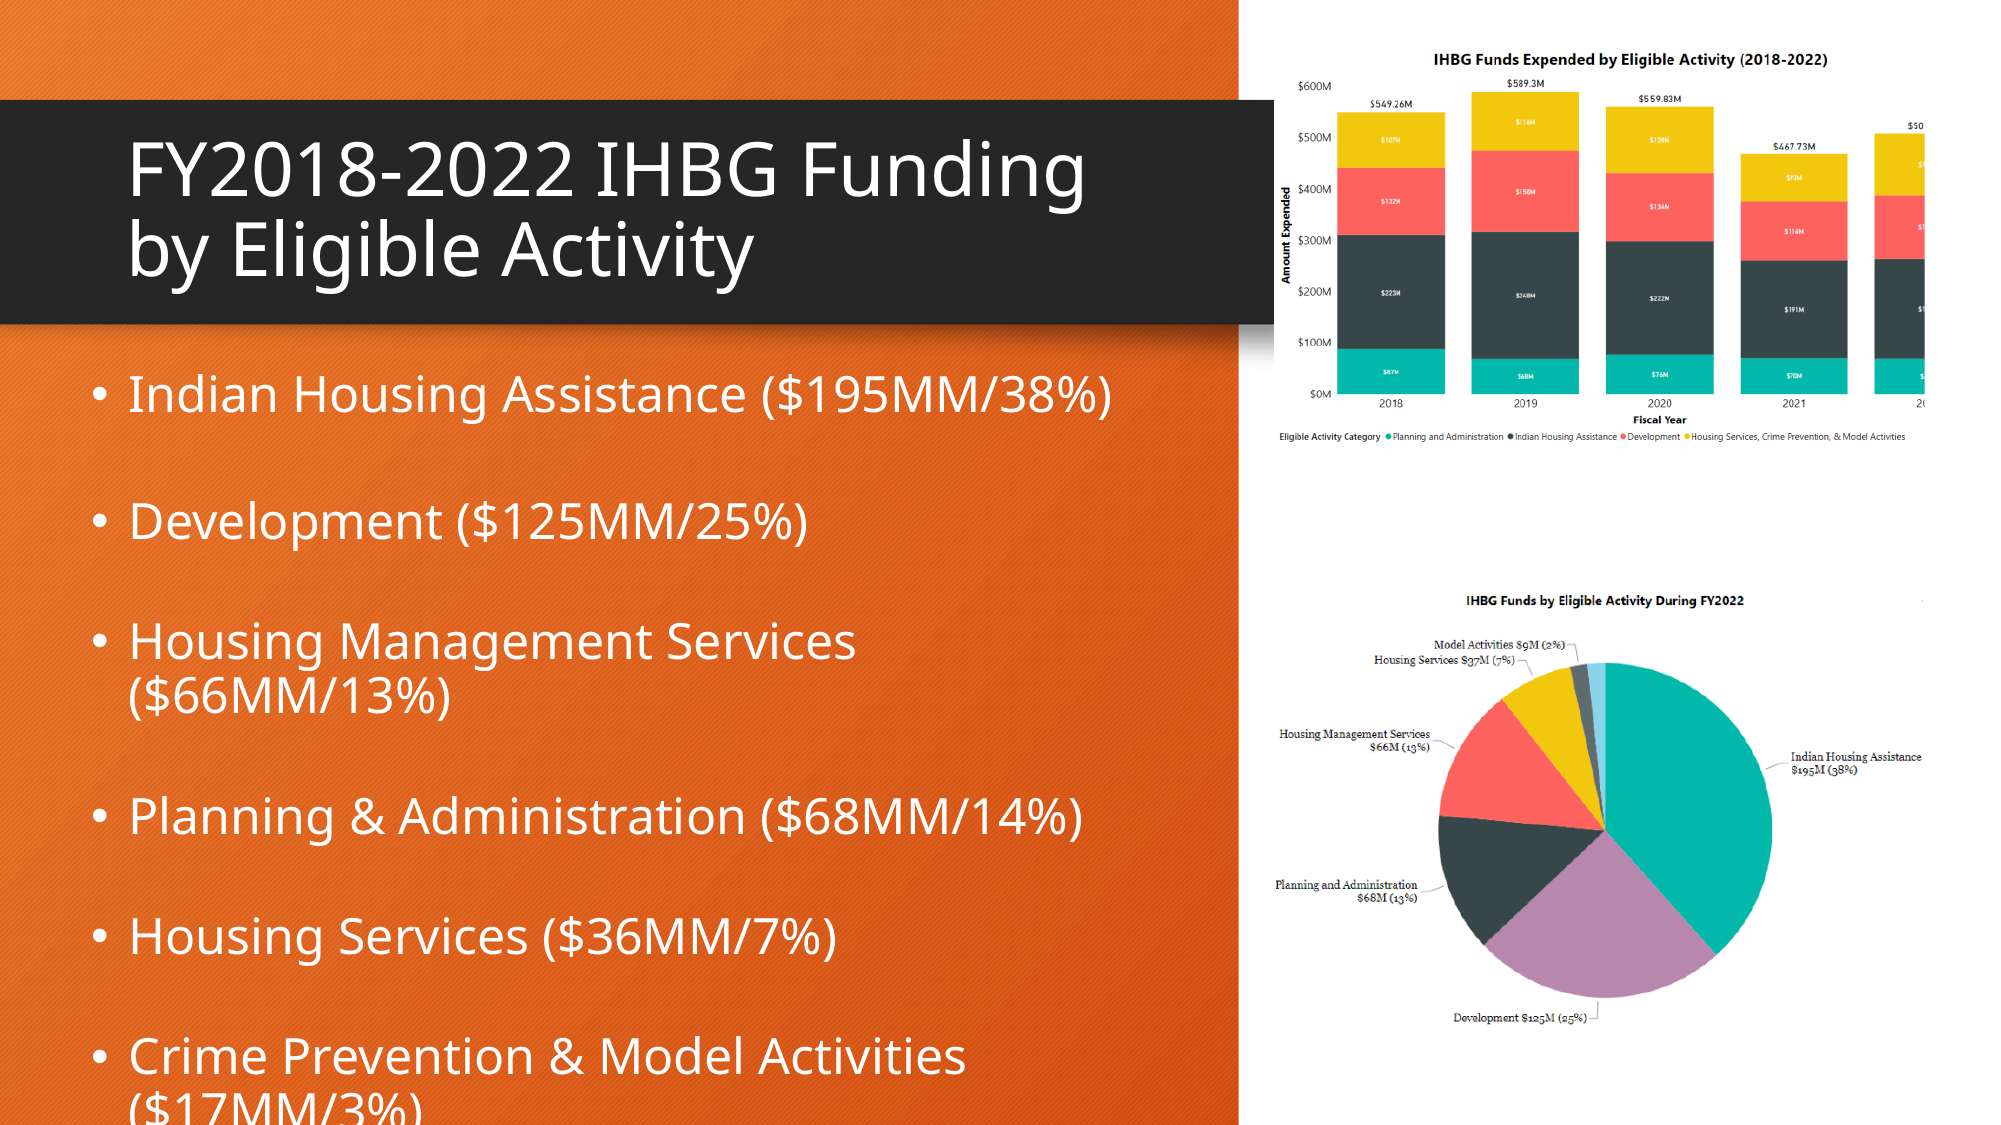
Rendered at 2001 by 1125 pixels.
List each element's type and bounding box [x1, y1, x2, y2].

picture [0, 52, 1925, 444]
text_box [0, 0, 2000, 1125]
picture [1275, 588, 1925, 1047]
